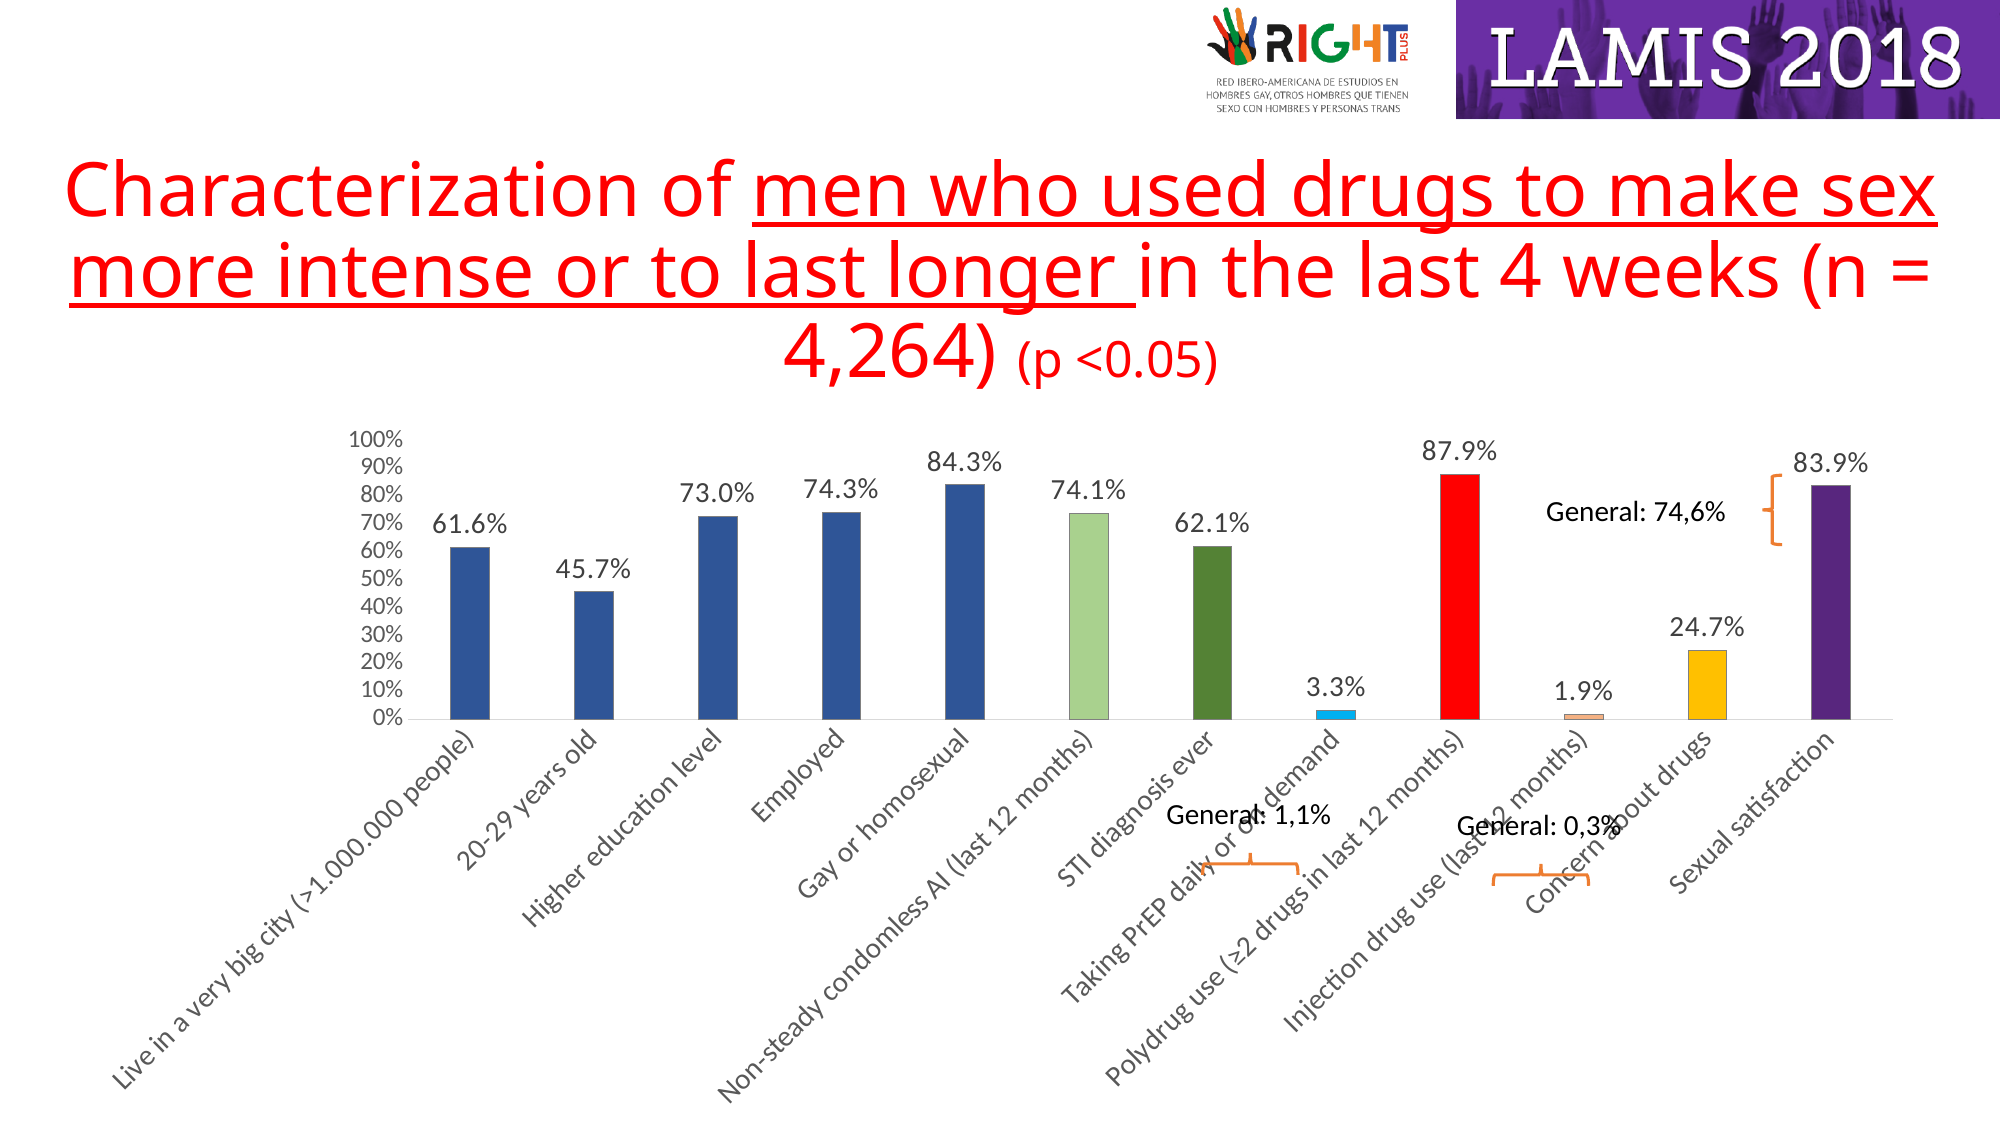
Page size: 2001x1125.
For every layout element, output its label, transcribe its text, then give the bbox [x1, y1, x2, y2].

title Characterization of men who used drugs to make sex more intense or to last longer in the last 4 weeks (n = 4,264) (p <0.05) [43, 164, 1959, 382]
chart [71, 414, 1931, 1125]
picture [1189, 0, 1425, 136]
picture [1456, 0, 2000, 120]
